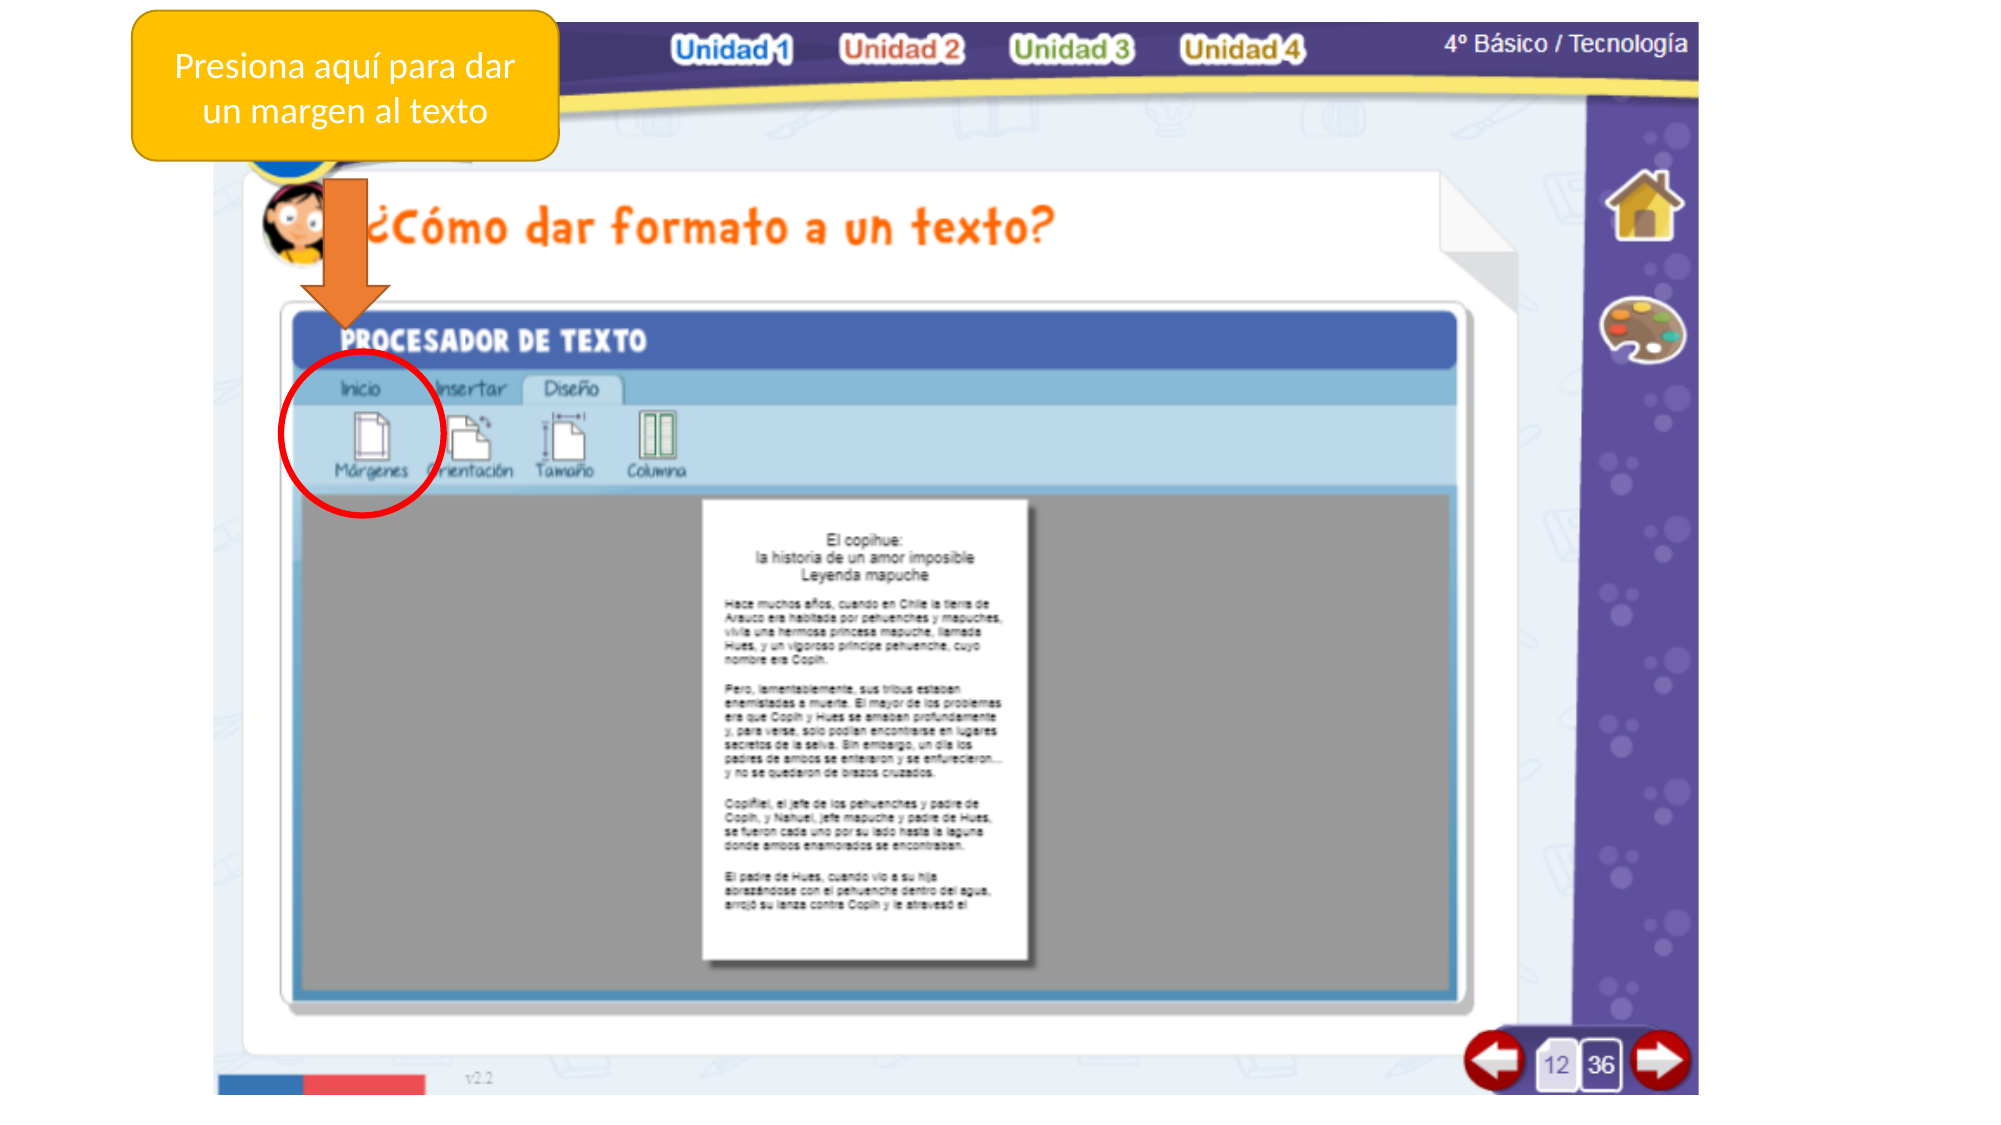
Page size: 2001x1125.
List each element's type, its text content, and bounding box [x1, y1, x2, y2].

text_box Presiona aquí para dar un margen al texto [130, 9, 556, 162]
picture [213, 22, 1699, 1095]
